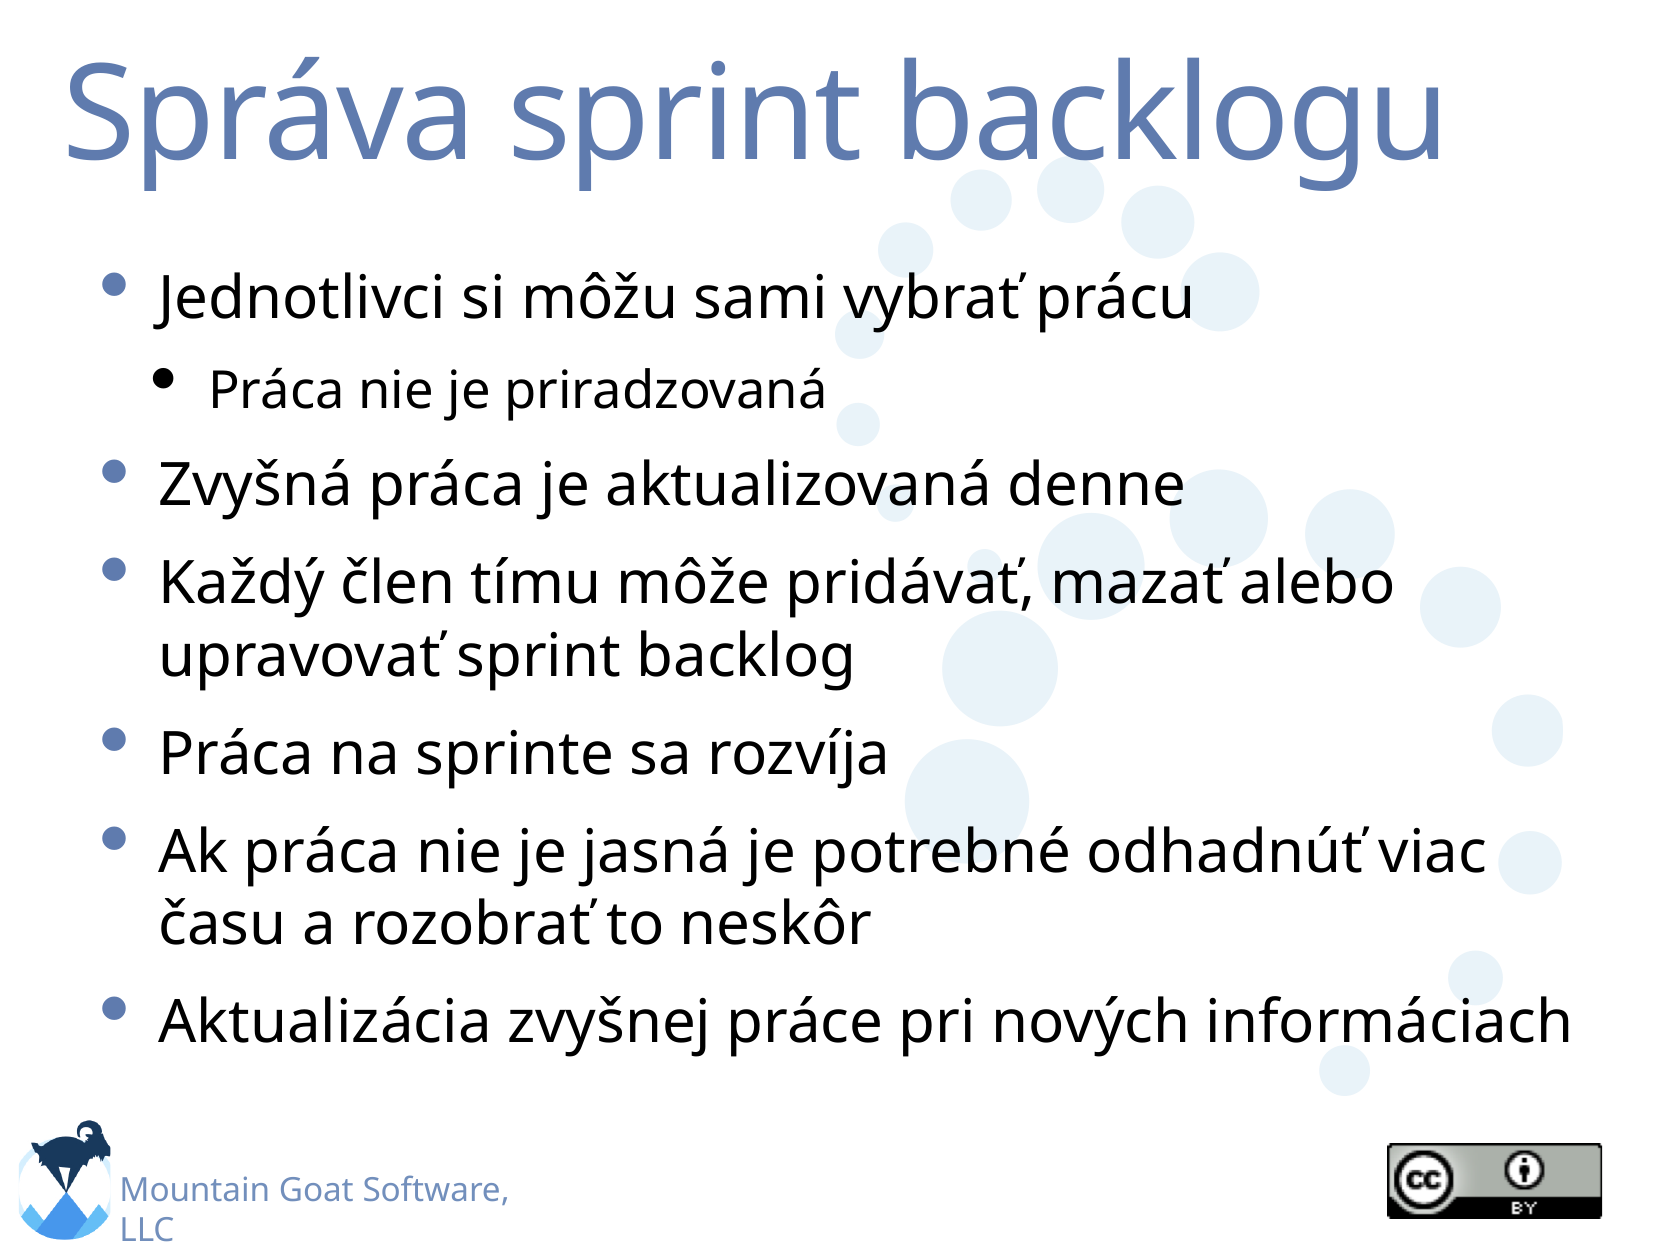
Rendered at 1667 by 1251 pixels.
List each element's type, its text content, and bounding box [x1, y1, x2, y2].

picture [1387, 1143, 1603, 1219]
picture [18, 1120, 111, 1240]
list Jednotlivci si môžu sami vybrať prácu Práca nie je priradzovaná Zvyšná práca je aktualizovaná denne Každý člen tímu môže pridávať, mazať alebo upravovať sprint backlog Práca na sprinte sa rozvíja Ak práca nie je jasná je potrebné odhadnúť viac času a rozobrať to neskôr Aktualizácia zvyšnej práce pri nových informáciach [55, 251, 1609, 1118]
title Správa sprint backlogu [55, 18, 1609, 195]
